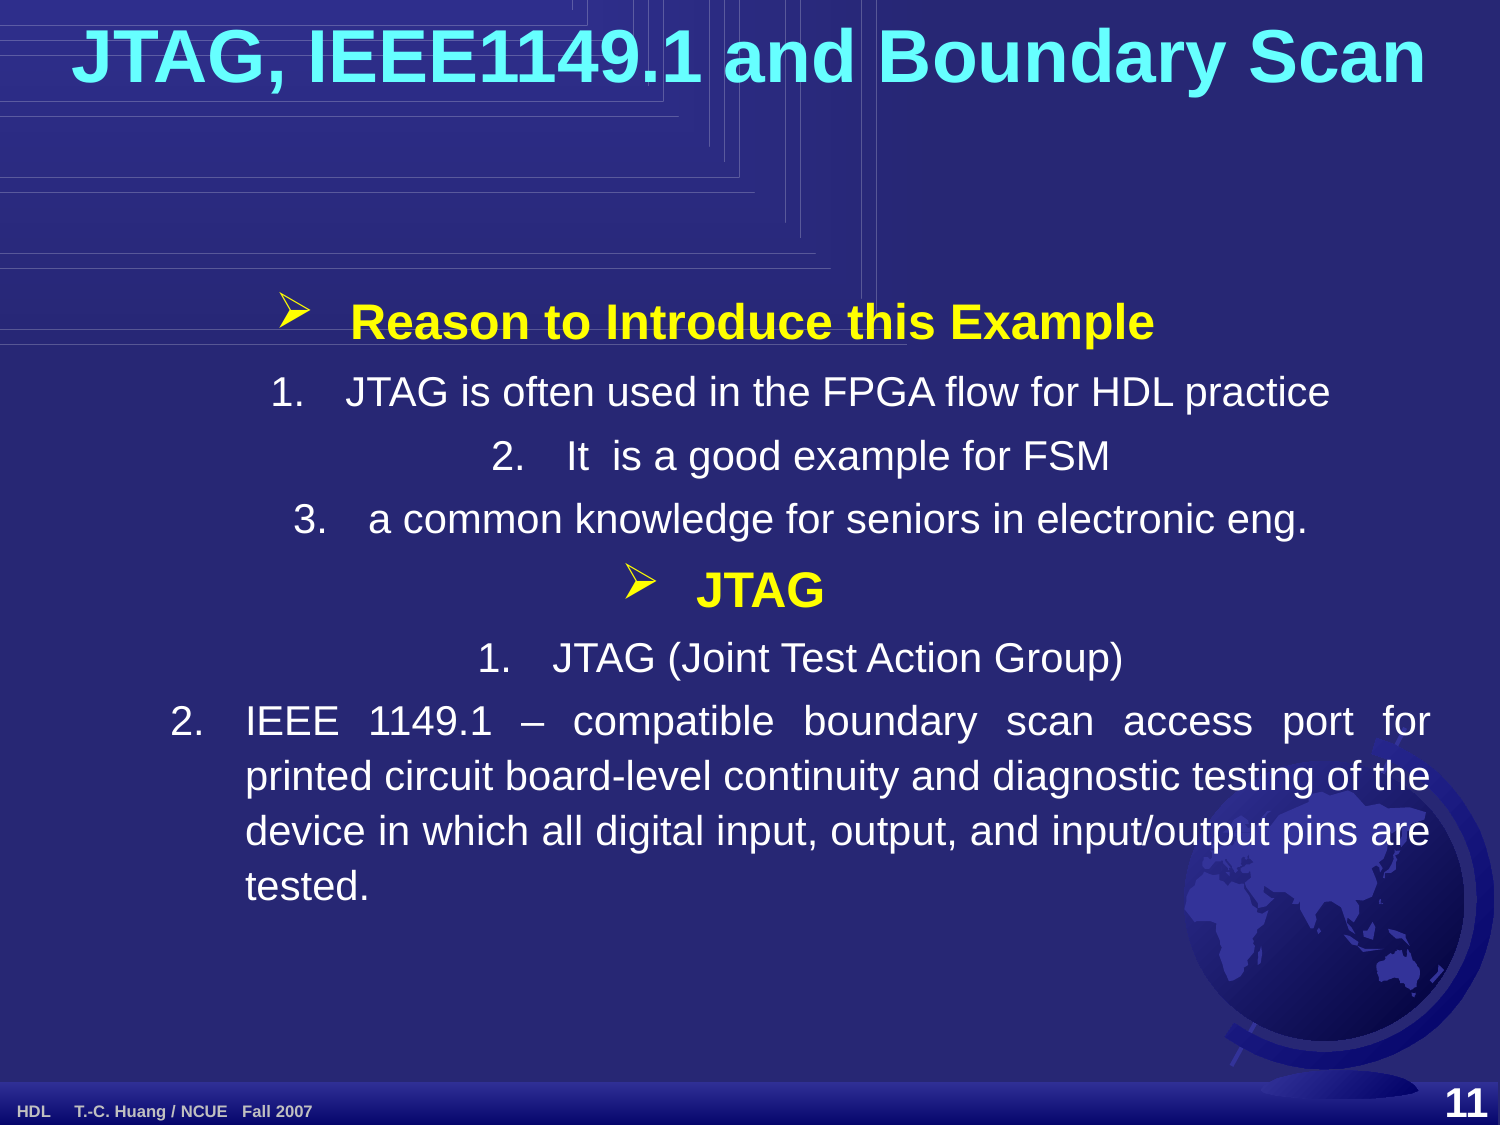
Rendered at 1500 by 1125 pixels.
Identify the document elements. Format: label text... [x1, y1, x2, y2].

text_box Reason to Introduce this Example JTAG is often used in the FPGA flow for HDL practice It is a good example for FSM a common knowledge for seniors in electronic eng. JTAG JTAG (Joint Test Action Group) IEEE 1149.1 – compatible boundary scan access port for printed circuit board-level continuity and diagnostic testing of the device in which all digital input, output, and input/output pins are tested. [0, 267, 1447, 980]
text_box JTAG, IEEE1149.1 and Boundary Scan [0, 0, 1500, 105]
